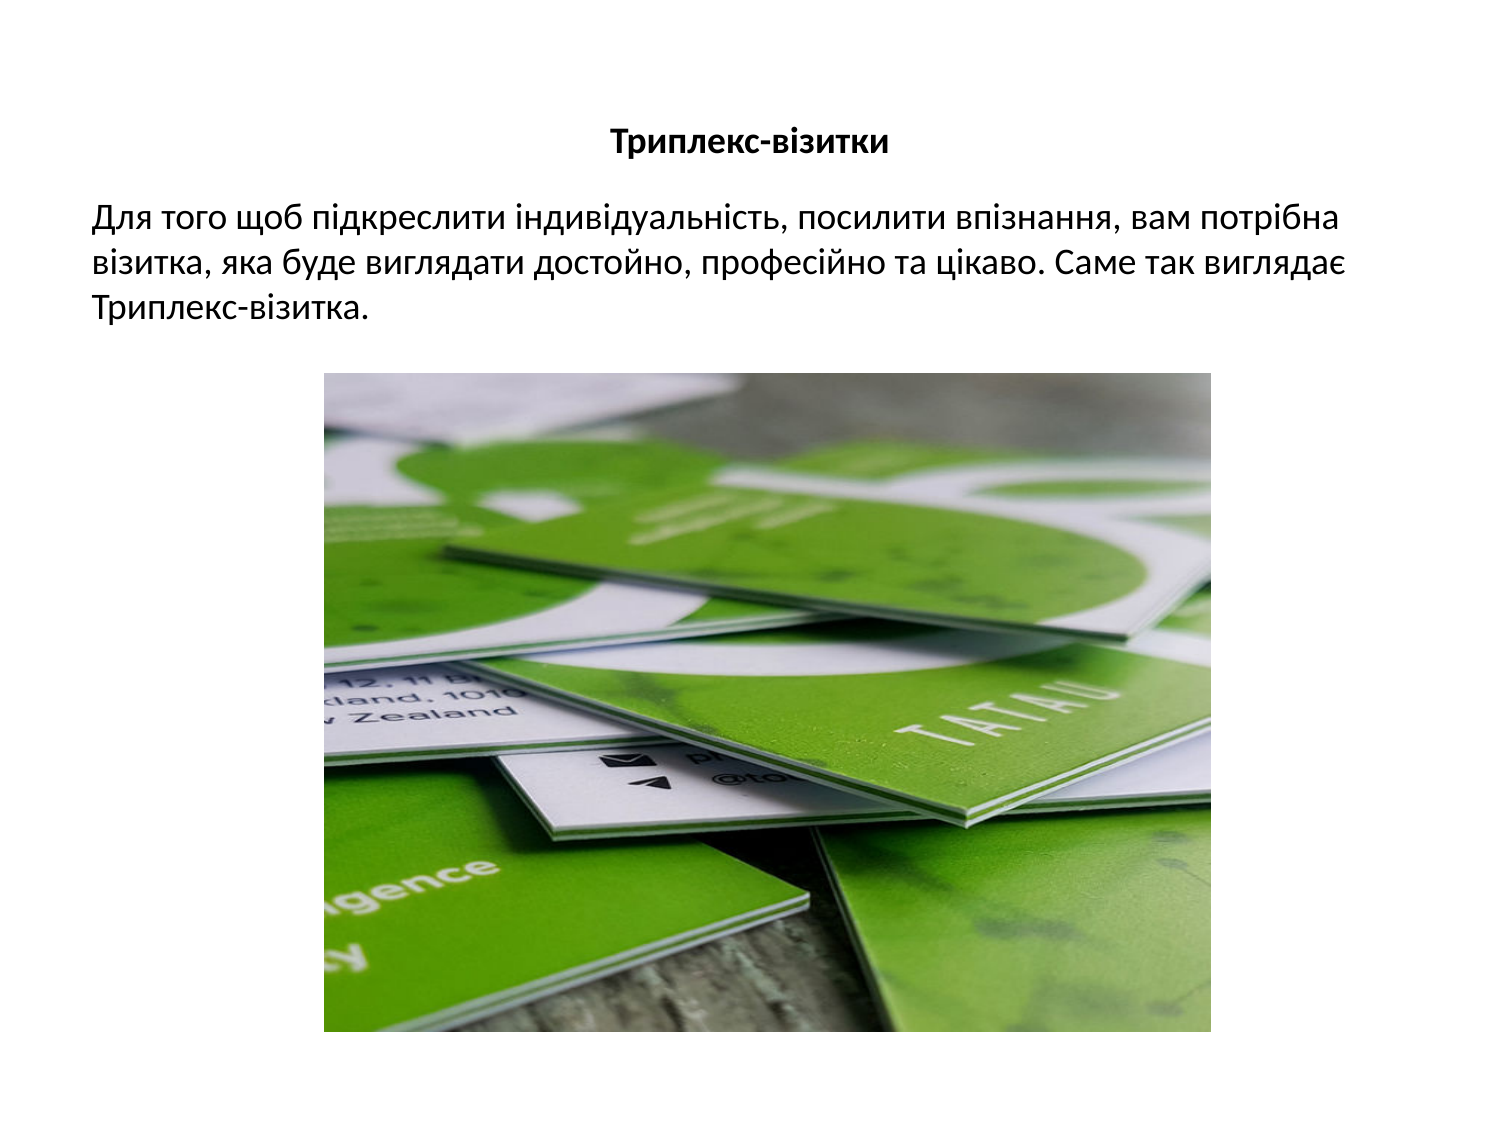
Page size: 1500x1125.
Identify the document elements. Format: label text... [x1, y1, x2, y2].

title Триплекс-візитки [75, 45, 1425, 233]
picture [324, 373, 1211, 1032]
list Для того щоб підкреслити індивідуальність, посилити впізнання, вам потрібна візитка, яка буде виглядати достойно, професійно та цікаво. Саме так виглядає Триплекс-візитка. [76, 184, 1427, 927]
